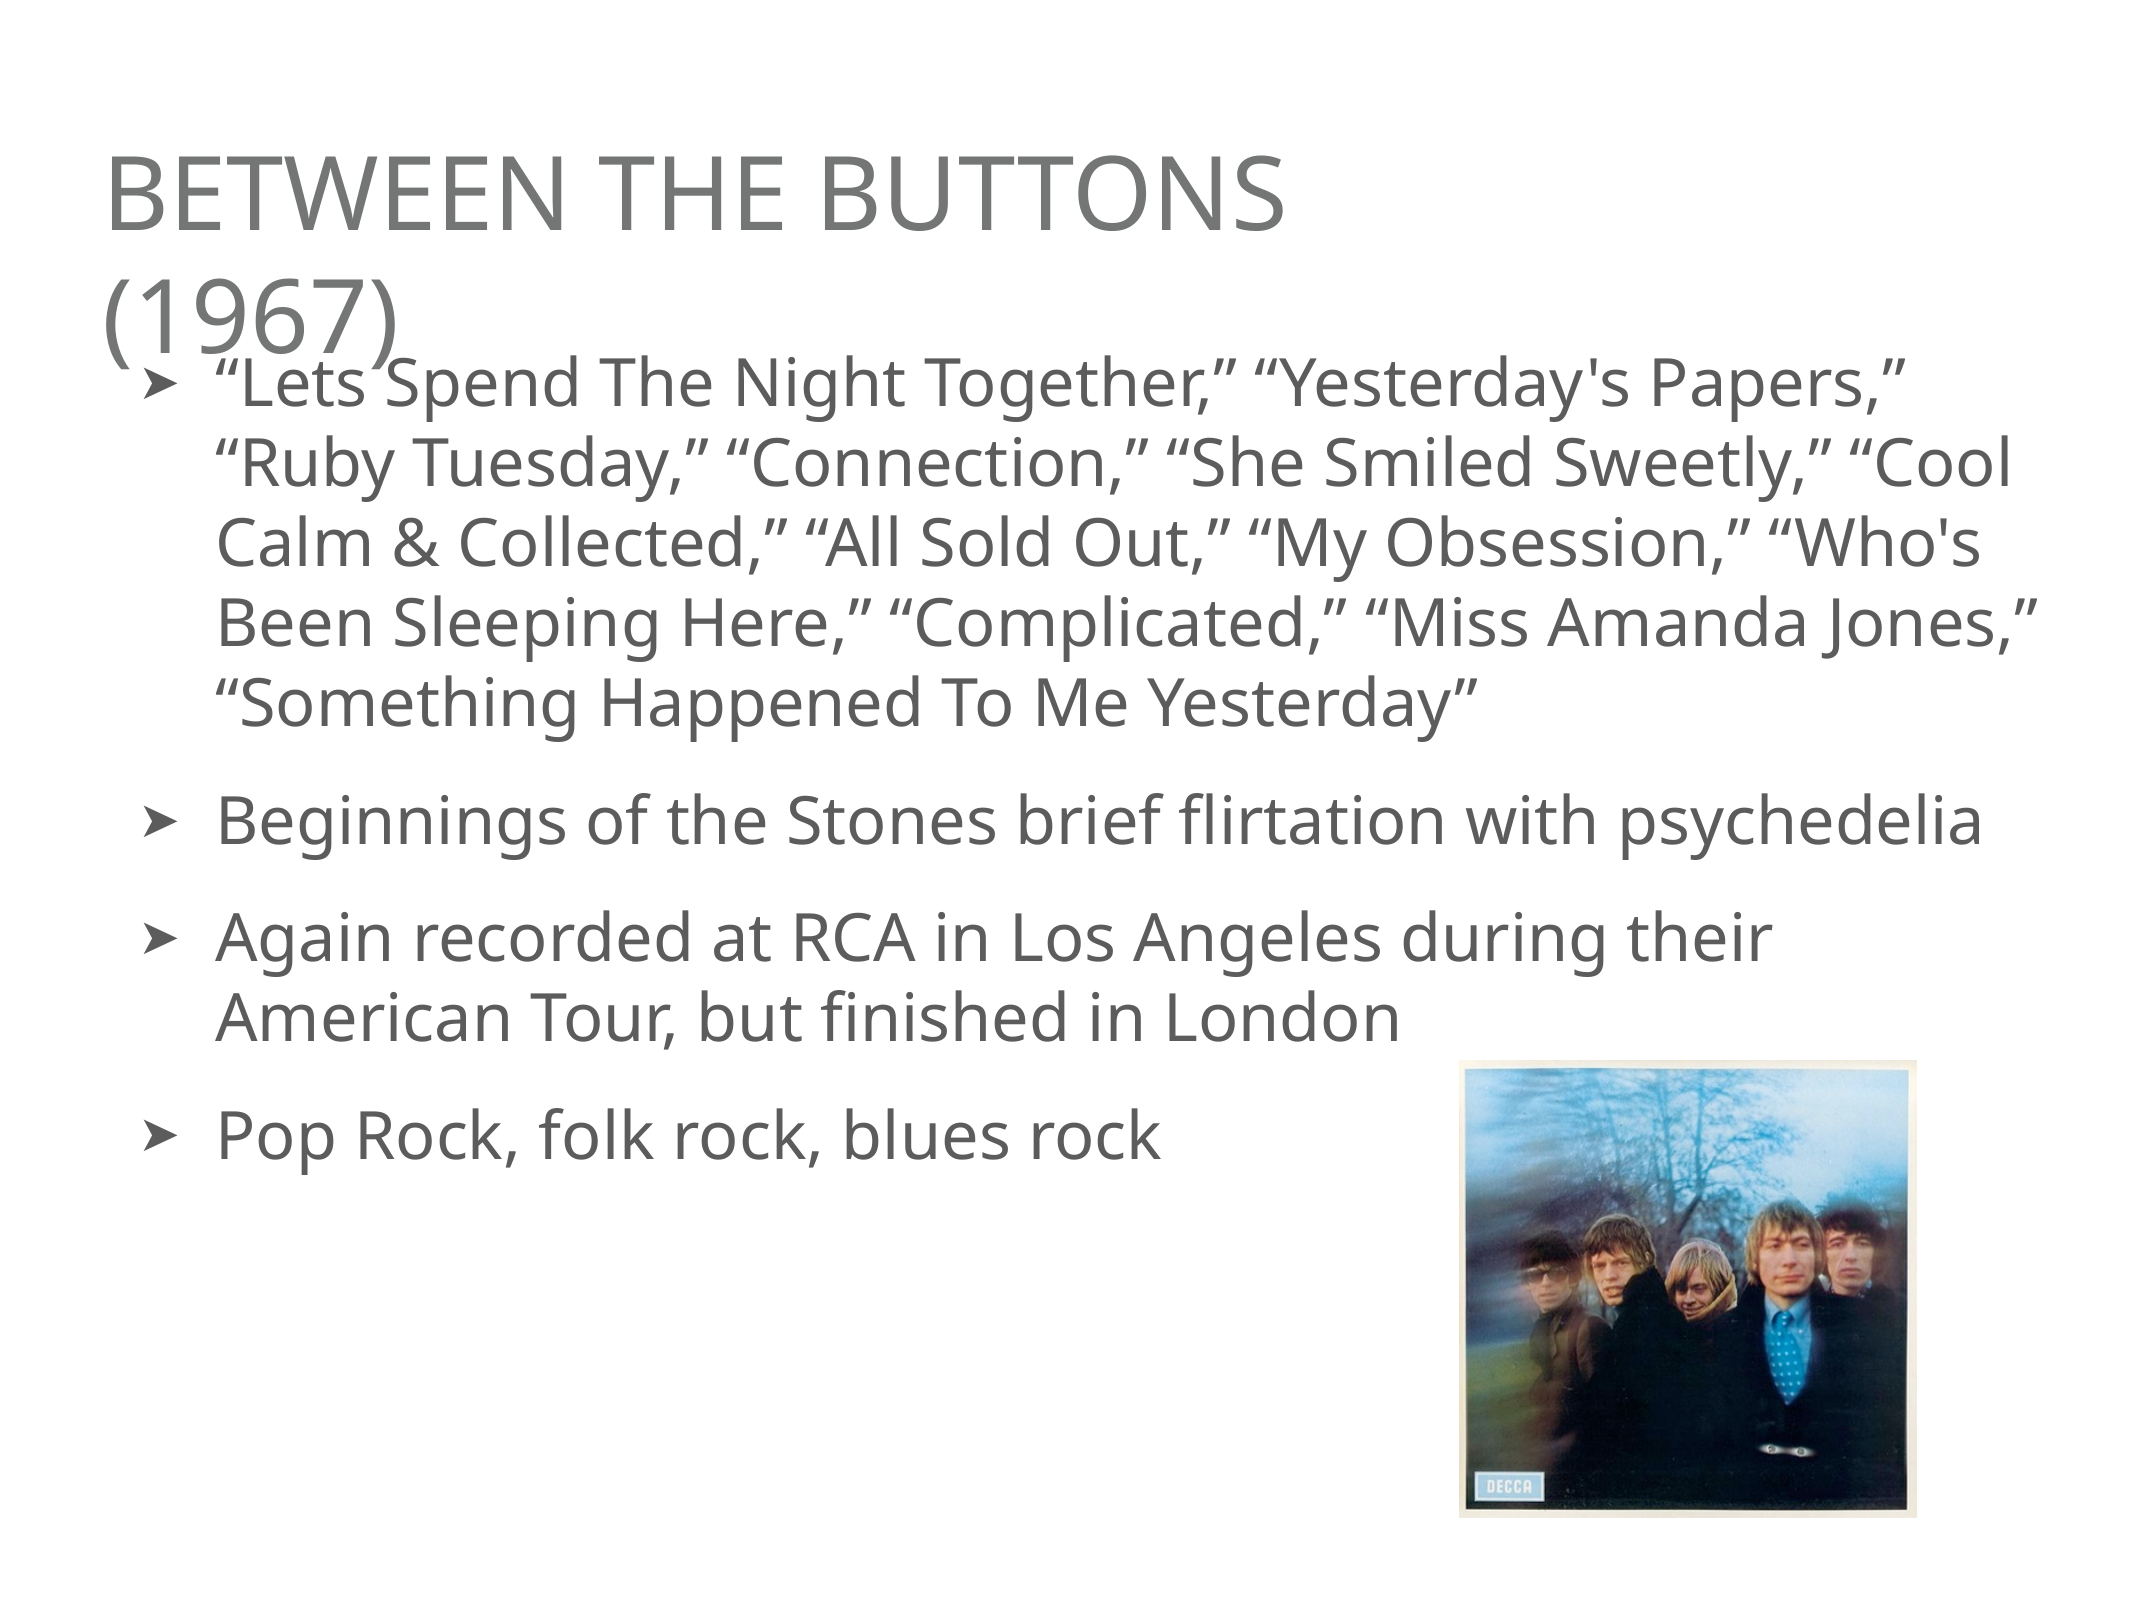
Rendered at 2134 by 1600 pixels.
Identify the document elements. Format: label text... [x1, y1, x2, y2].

picture [1459, 1060, 1917, 1519]
title between the buttons (1967) [93, 118, 1609, 241]
list “Lets Spend The Night Together,” “Yesterday's Papers,” “Ruby Tuesday,” “Connection,” “She Smiled Sweetly,” “Cool Calm & Collected,” “All Sold Out,” “My Obsession,” “Who's Been Sleeping Here,” “Complicated,” “Miss Amanda Jones,” “Something Happened To Me Yesterday” Beginnings of the Stones brief flirtation with psychedelia Again recorded at RCA in Los Angeles during their American Tour, but finished in London Pop Rock, folk rock, blues rock [129, 331, 2077, 1518]
